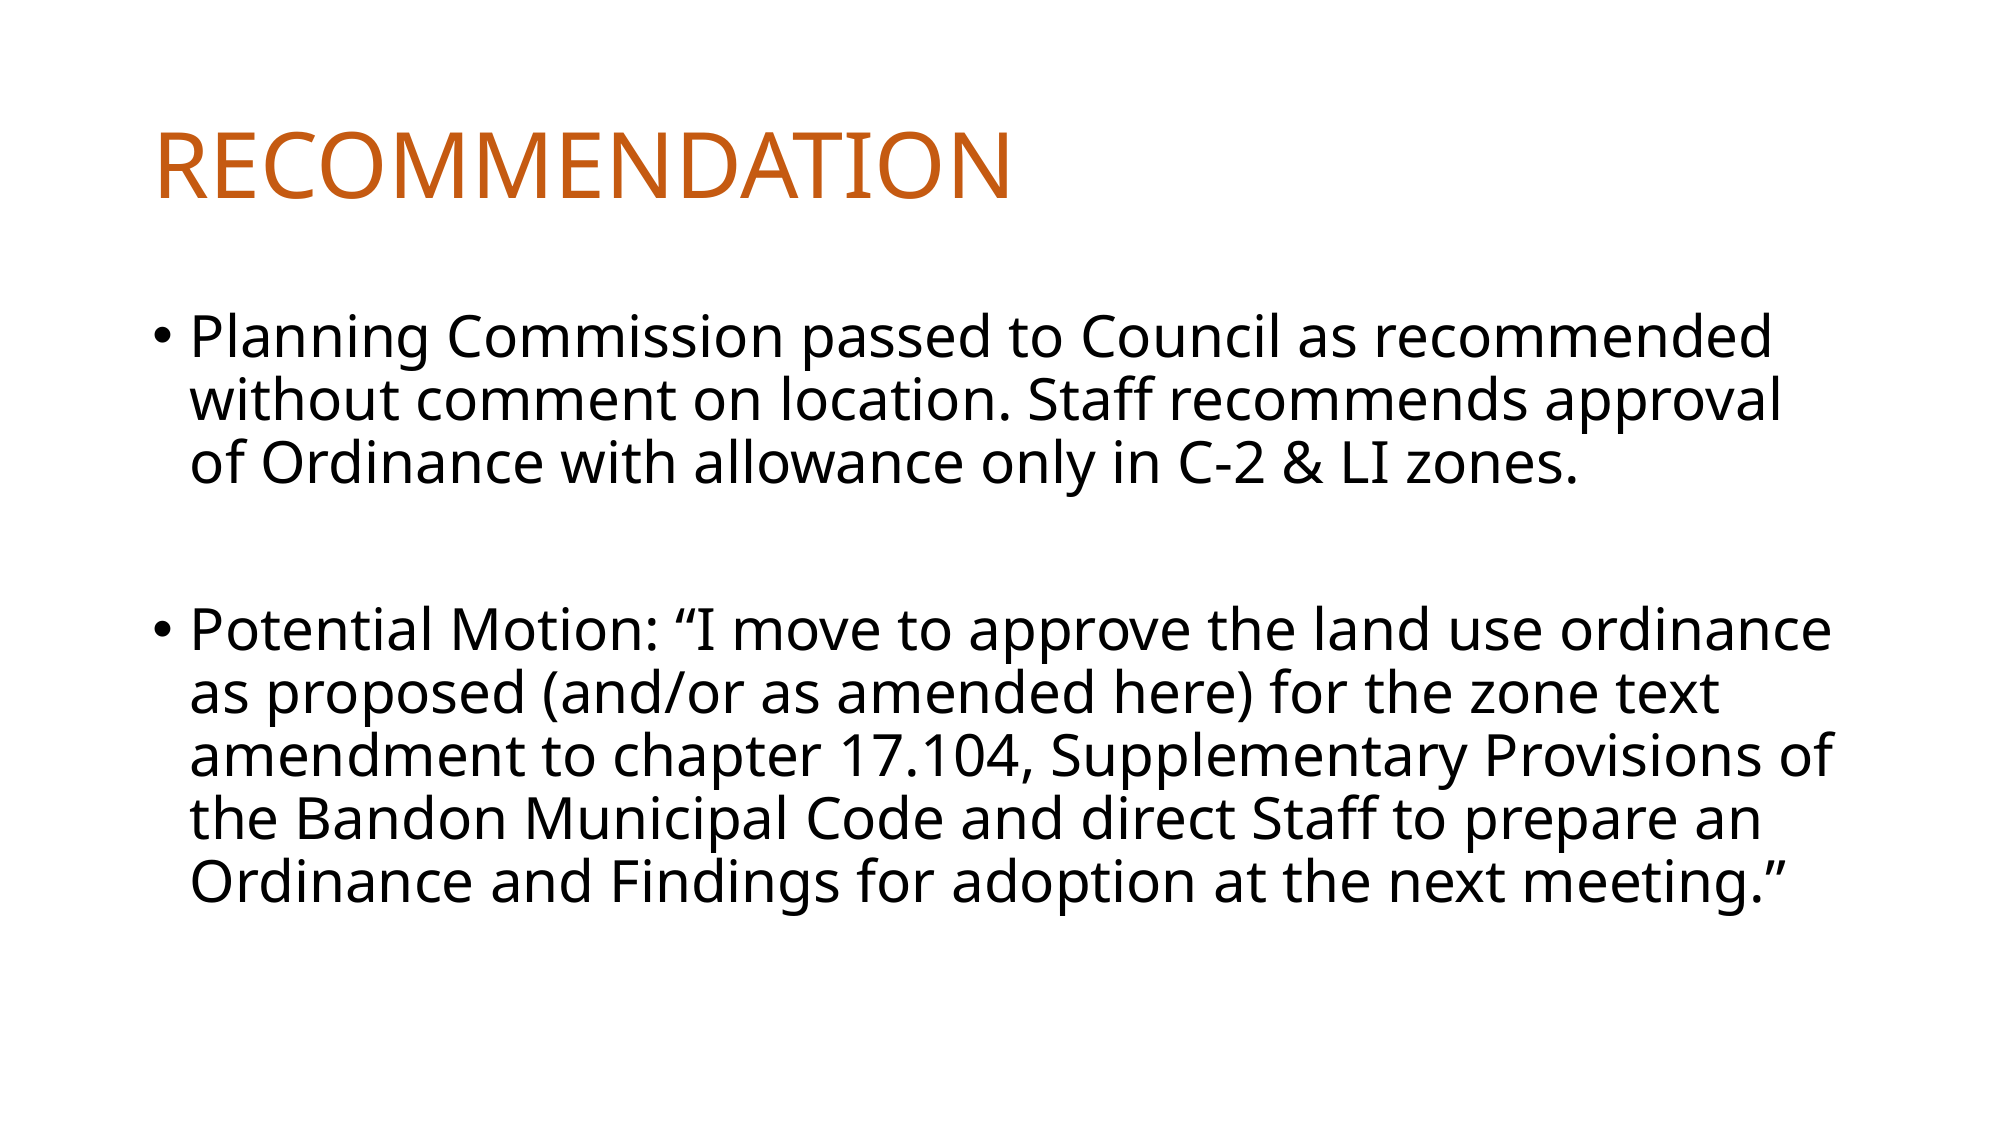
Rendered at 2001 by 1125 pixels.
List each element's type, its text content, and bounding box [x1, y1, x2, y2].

title RECOMMENDATION [137, 59, 1863, 278]
list Planning Commission passed to Council as recommended without comment on location. Staff recommends approval of Ordinance with allowance only in C-2 & LI zones. Potential Motion: “I move to approve the land use ordinance as proposed (and/or as amended here) for the zone text amendment to chapter 17.104, Supplementary Provisions of the Bandon Municipal Code and direct Staff to prepare an Ordinance and Findings for adoption at the next meeting.” [137, 299, 1863, 1014]
